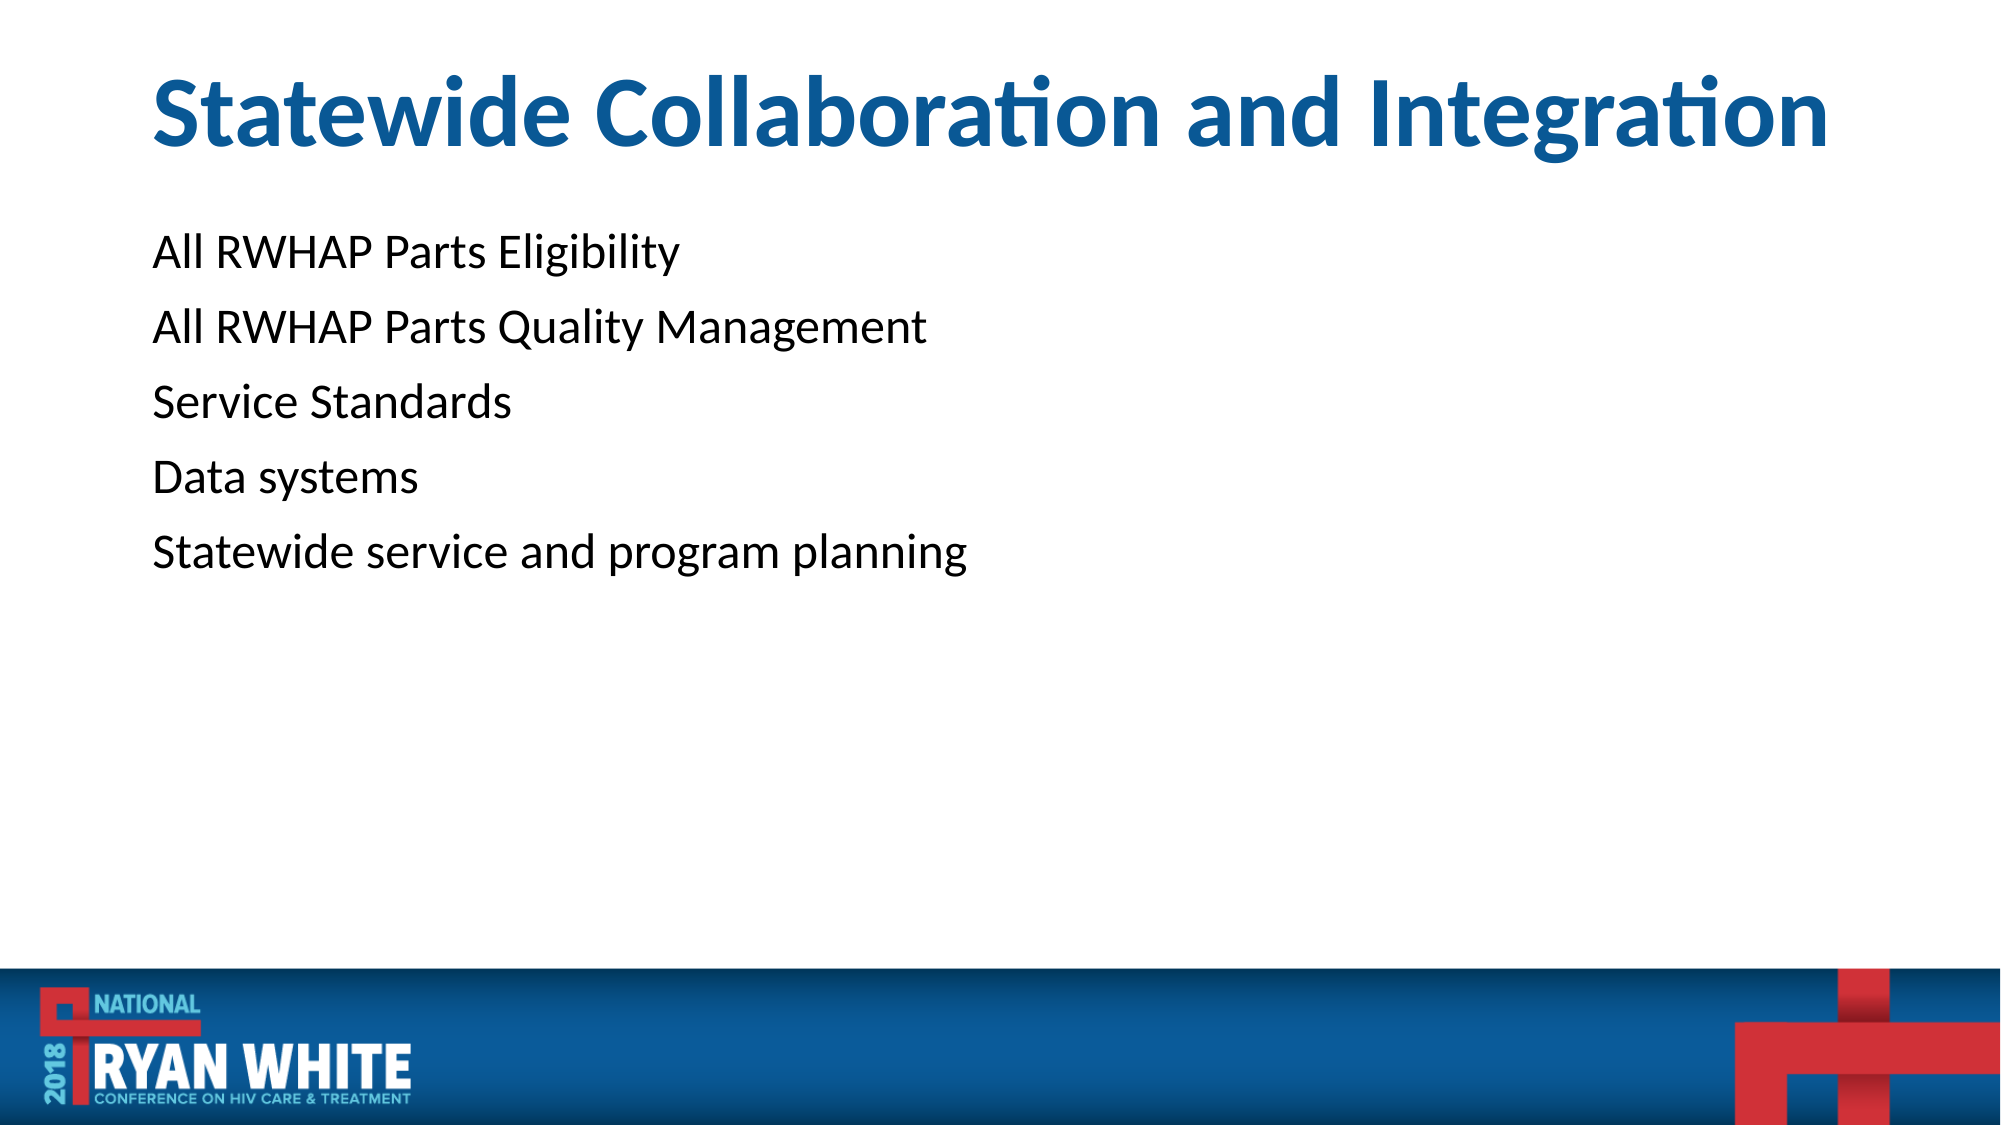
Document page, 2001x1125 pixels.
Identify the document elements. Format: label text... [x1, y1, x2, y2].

list All RWHAP Parts Eligibility All RWHAP Parts Quality Management Service Standards Data systems Statewide service and program planning [137, 218, 1863, 933]
title Statewide Collaboration and Integration [137, 46, 1863, 183]
picture [0, 0, 2001, 1125]
